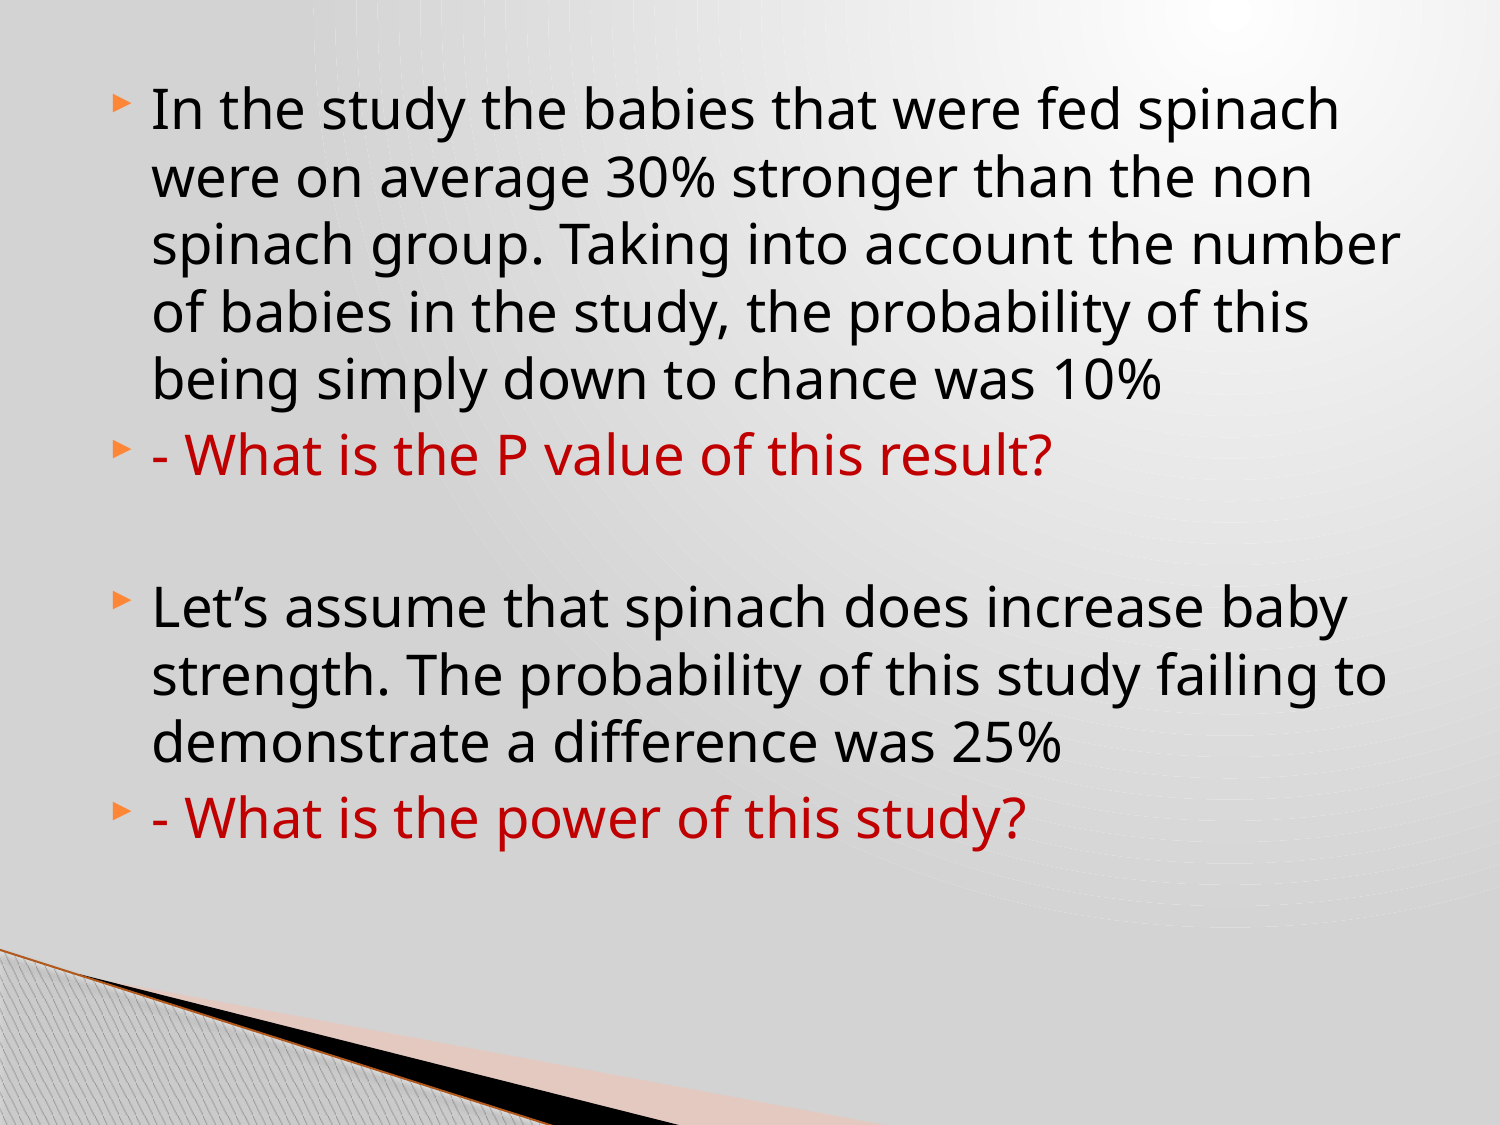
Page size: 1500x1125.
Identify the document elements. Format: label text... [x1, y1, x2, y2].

list In the study the babies that were fed spinach were on average 30% stronger than the non spinach group. Taking into account the number of babies in the study, the probability of this being simply down to chance was 10% - What is the P value of this result? Let’s assume that spinach does increase baby strength. The probability of this study failing to demonstrate a difference was 25% - What is the power of this study? [76, 66, 1424, 965]
